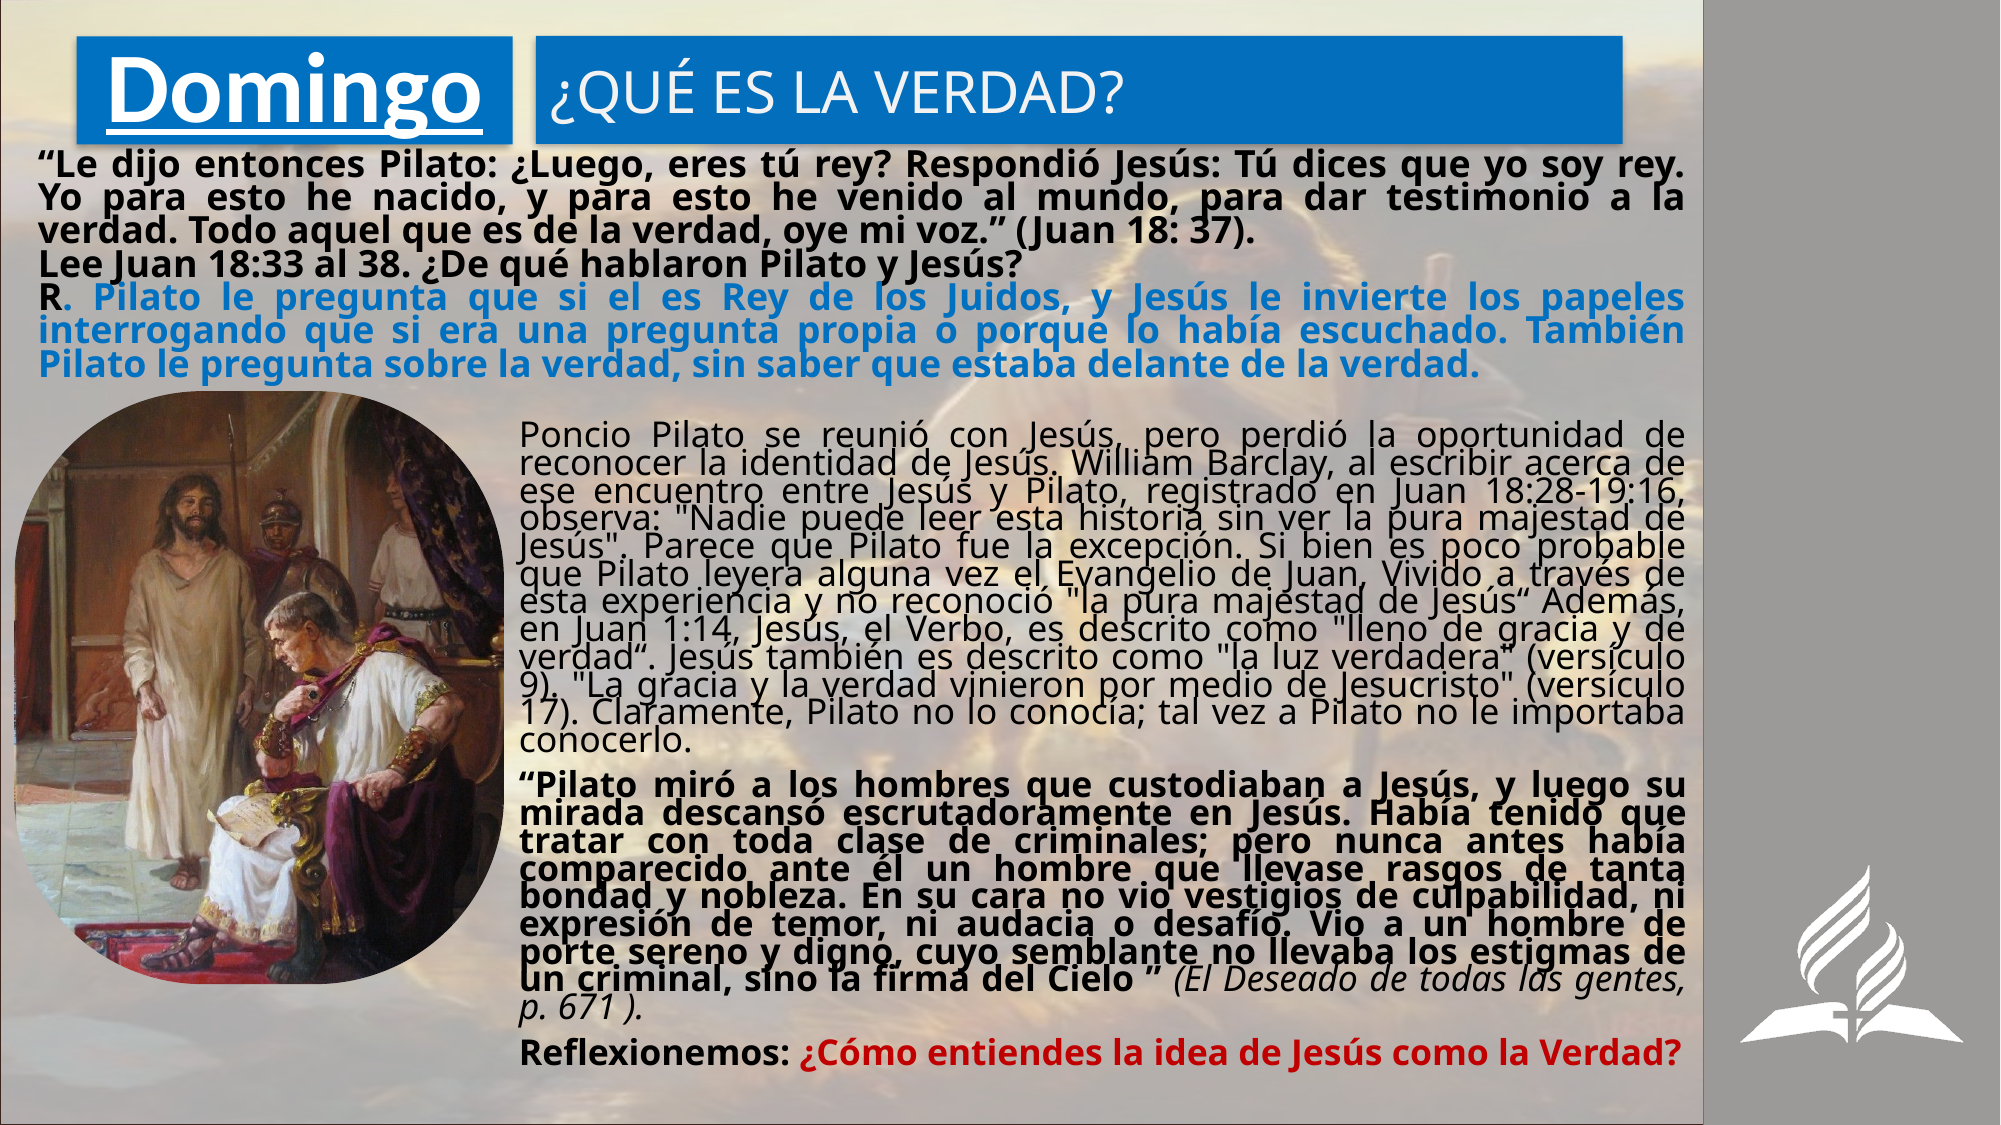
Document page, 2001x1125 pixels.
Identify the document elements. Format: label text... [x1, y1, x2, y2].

title Domingo [76, 36, 513, 143]
list Poncio Pilato se reunió con Jesús, pero perdió la oportunidad de reconocer la identidad de Jesús. William Barclay, al escribir acerca de ese encuentro entre Jesús y Pilato, registrado en Juan 18:28-19:16, observa: "Nadie puede leer esta historia sin ver la pura majestad de Jesús". Parece que Pilato fue la excepción. Si bien es poco probable que Pilato leyera alguna vez el Evangelio de Juan, Vivido a través de esta experiencia y no reconoció "la pura majestad de Jesús“ Además, en Juan 1:14, Jesús, el Verbo, es descrito como "lleno de gracia y de verdad“. Jesús también es descrito como "la luz verdadera" (versículo 9). "La gracia y la verdad vinieron por medio de Jesucristo" (versículo 17). Claramente, Pilato no lo conocía; tal vez a Pilato no le importaba conocerlo. “Pilato miró a los hombres que custodiaban a Jesús, y luego su mirada descansó escrutadoramente en Jesús. Había tenido que tratar con toda clase de criminales; pero nunca antes había comparecido ante él un hombre que llevase rasgos de tanta bondad y nobleza. En su cara no vio vestigios de culpabilidad, ni expresión de temor, ni audacia o desafío. Vio a un hombre de porte sereno y digno, cuyo semblante no llevaba los estigmas de un criminal, sino la firma del Cielo ” (El Deseado de todas las gentes, p. 671 ). Reflexionemos: ¿Cómo entiendes la idea de Jesús como la Verdad? [504, 419, 1703, 1094]
text_box [13, 390, 506, 986]
text_box “Le dijo entonces Pilato: ¿Luego, eres tú rey? Respondió Jesús: Tú dices que yo soy rey. Yo para esto he nacido, y para esto he venido al mundo, para dar testimonio a la verdad. Todo aquel que es de la verdad, oye mi voz.” (Juan 18: 37). Lee Juan 18:33 al 38. ¿De qué hablaron Pilato y Jesús? R. Pilato le pregunta que si el es Rey de los Juidos, y Jesús le invierte los papeles interrogando que si era una pregunta propia o porque lo había escuchado. También Pilato le pregunta sobre la verdad, sin saber que estaba delante de la verdad. [22, 143, 1703, 419]
text_box ¿QUÉ ES LA VERDAD? [535, 35, 1623, 143]
picture [1706, 834, 2000, 1095]
